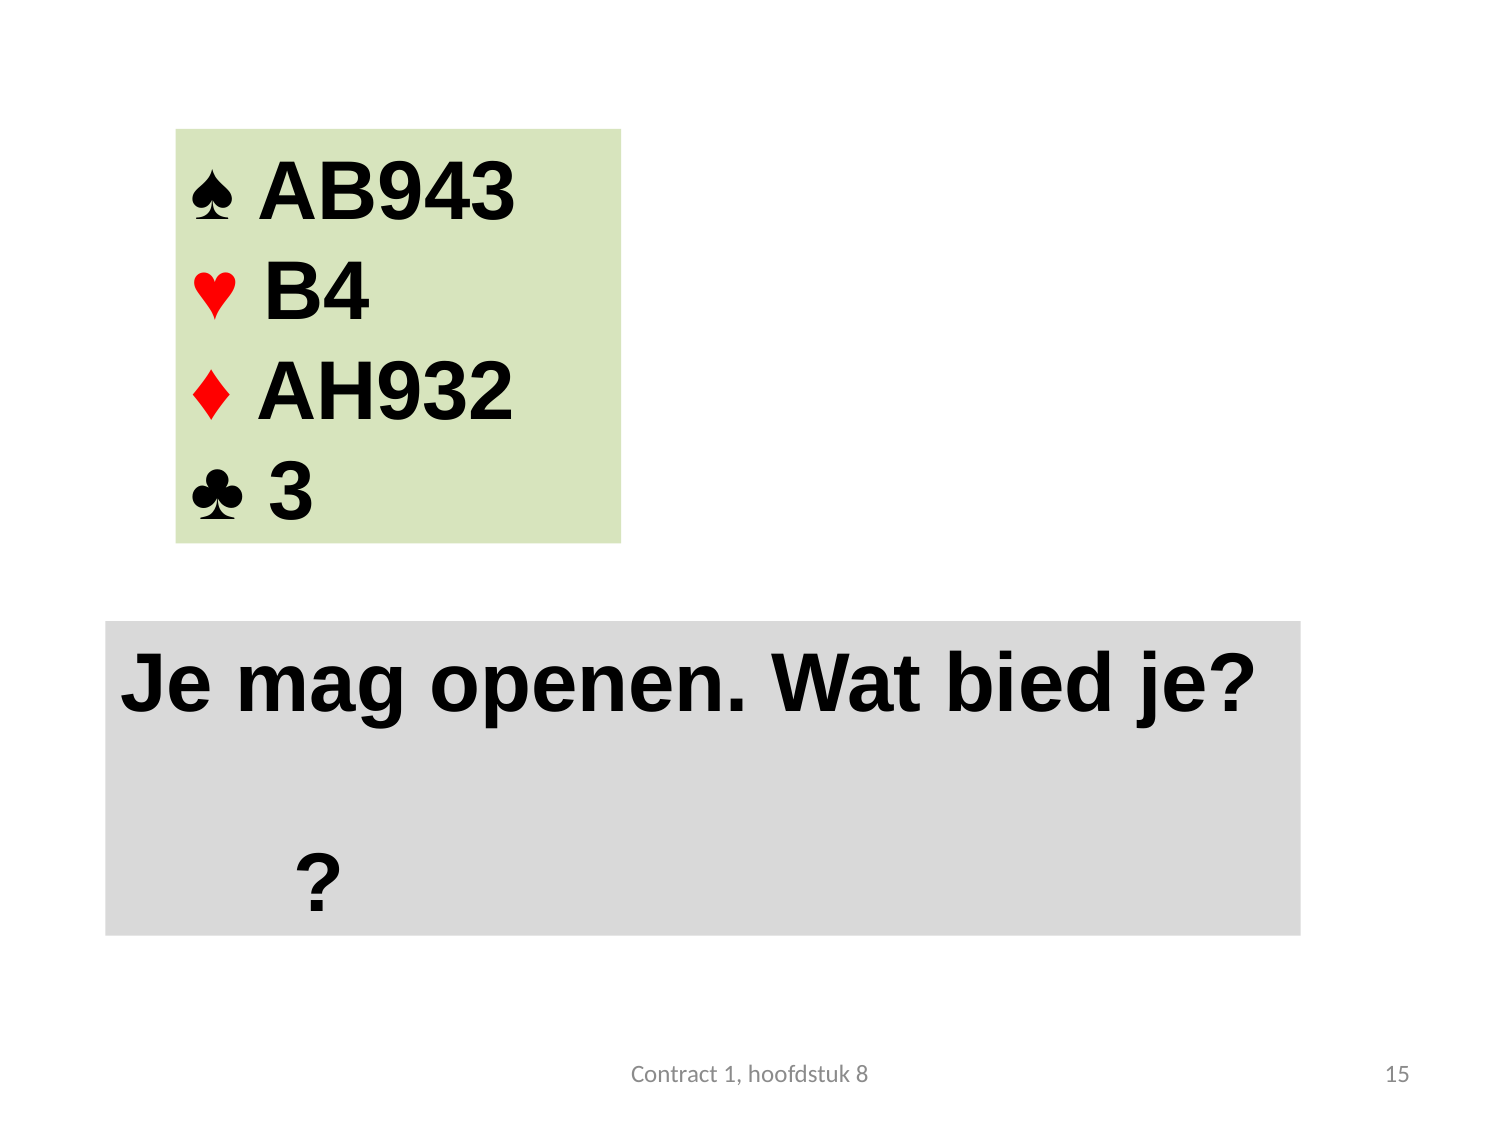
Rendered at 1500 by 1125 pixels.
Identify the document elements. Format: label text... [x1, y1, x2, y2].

text_box Je mag openen. Wat bied je? ? [105, 621, 1301, 936]
text_box ♠ AB943 ♥ B4 ♦ AH932 ♣ 3 [175, 128, 622, 544]
footer Contract 1, hoofdstuk 8 [512, 1042, 988, 1103]
slide_number 15 [1074, 1042, 1425, 1103]
